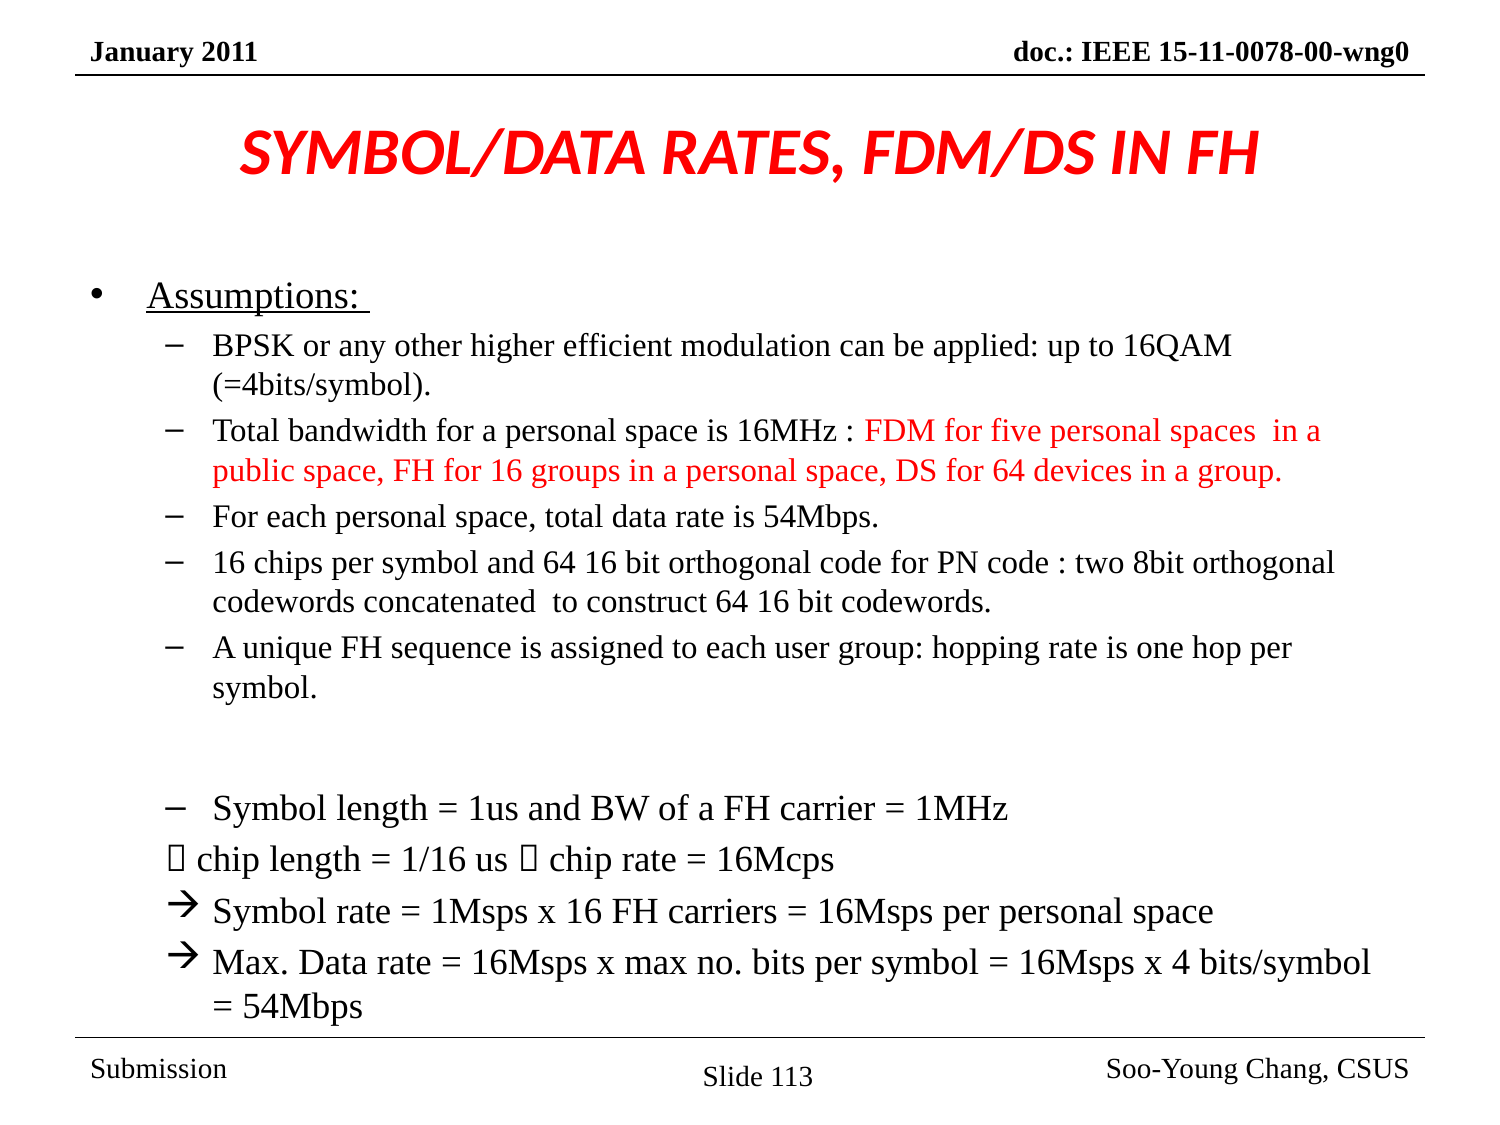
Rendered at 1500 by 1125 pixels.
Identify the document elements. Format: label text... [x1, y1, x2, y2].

title SYMBOL/DATA RATES, FDM/DS IN FH [75, 62, 1425, 250]
list Assumptions: BPSK or any other higher efficient modulation can be applied: up to 16QAM (=4bits/symbol). Total bandwidth for a personal space is 16MHz : FDM for five personal spaces in a public space, FH for 16 groups in a personal space, DS for 64 devices in a group. For each personal space, total data rate is 54Mbps. 16 chips per symbol and 64 16 bit orthogonal code for PN code : two 8bit orthogonal codewords concatenated to construct 64 16 bit codewords. A unique FH sequence is assigned to each user group: hopping rate is one hop per symbol. Symbol length = 1us and BW of a FH carrier = 1MHz  chip length = 1/16 us  chip rate = 16Mcps Symbol rate = 1Msps x 16 FH carriers = 16Msps per personal space Max. Data rate = 16Msps x max no. bits per symbol = 16Msps x 4 bits/symbol = 54Mbps [75, 262, 1413, 1038]
text_box Slide 113 [687, 1049, 829, 1100]
